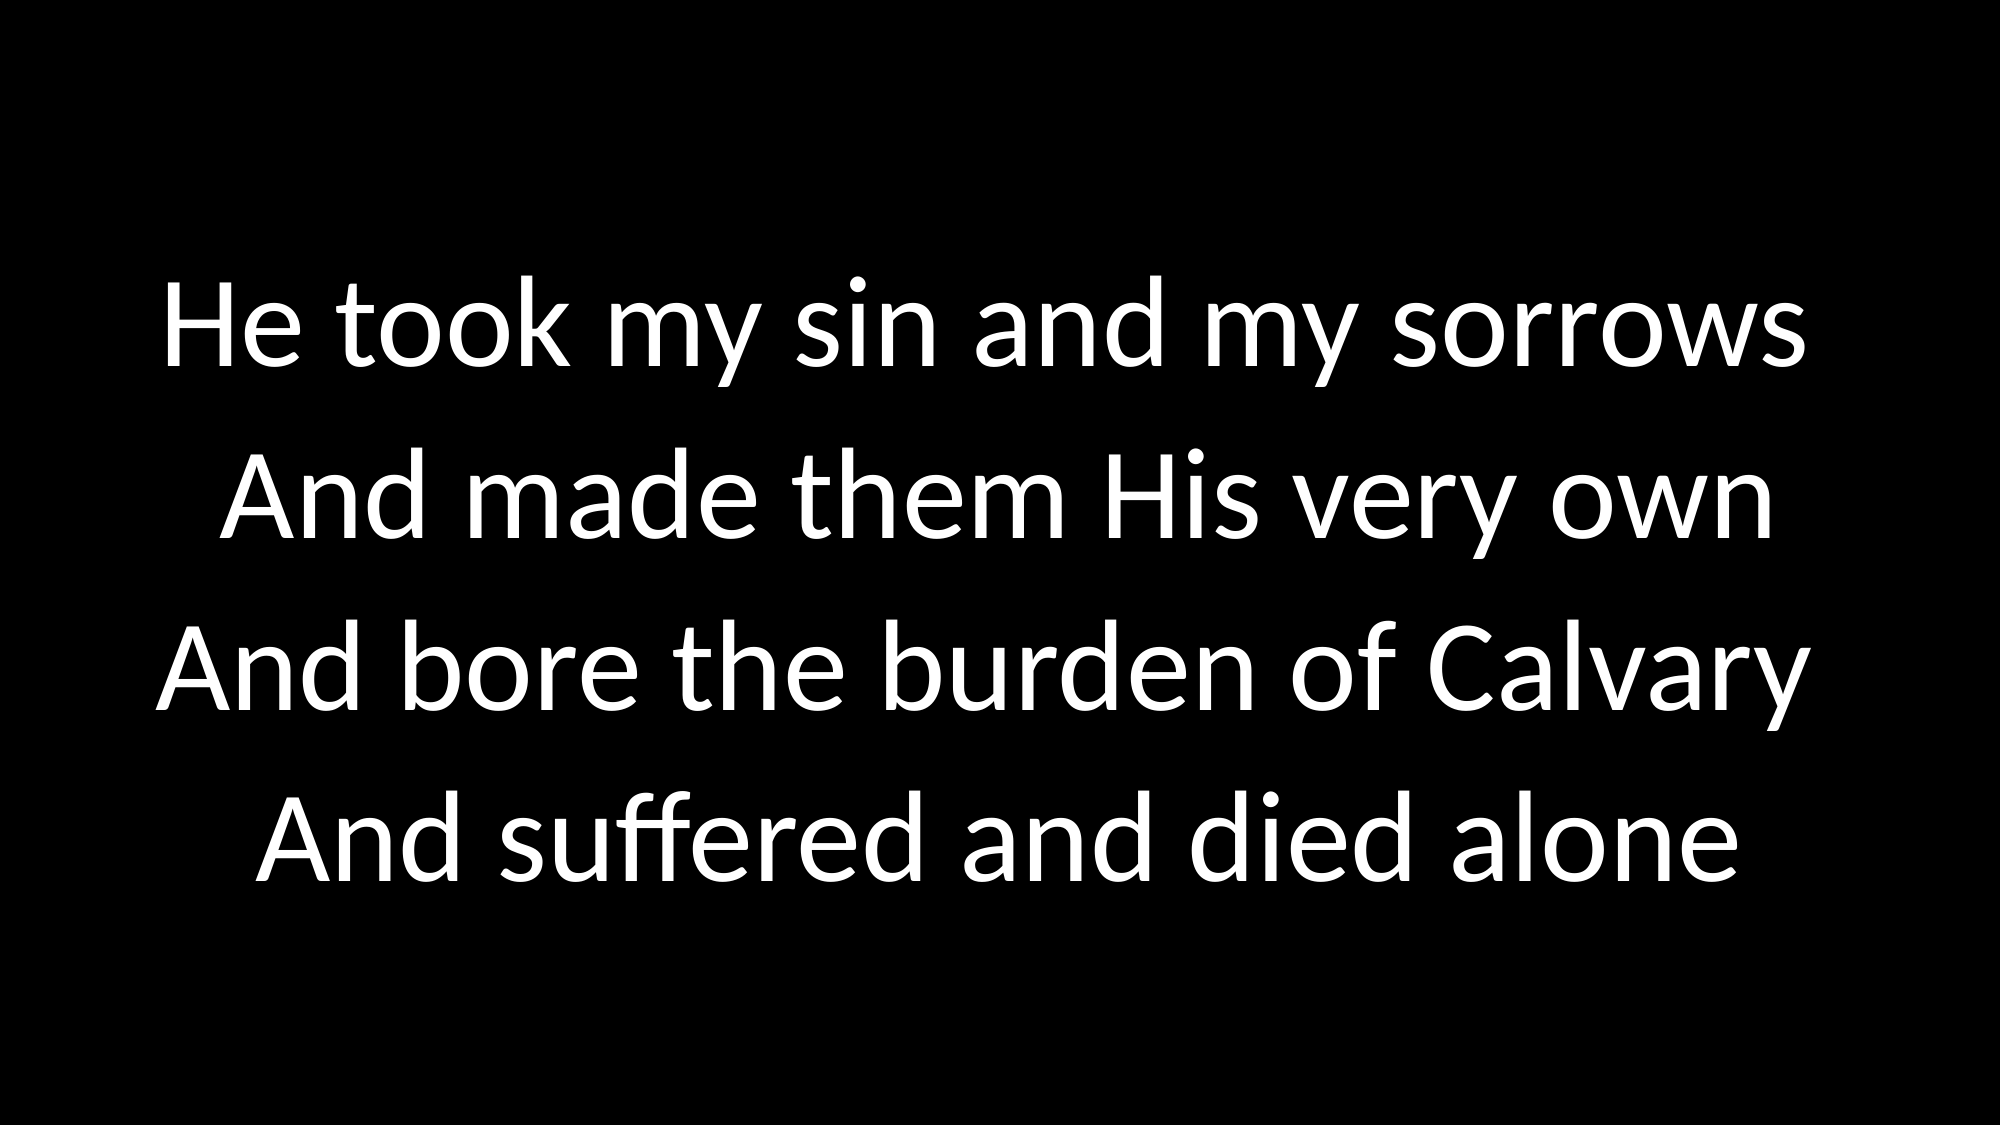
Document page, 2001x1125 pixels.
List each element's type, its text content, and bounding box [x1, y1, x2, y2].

title He took my sin and my sorrows And made them His very own And bore the burden of Calvary And suffered and died alone [0, 0, 2000, 1125]
